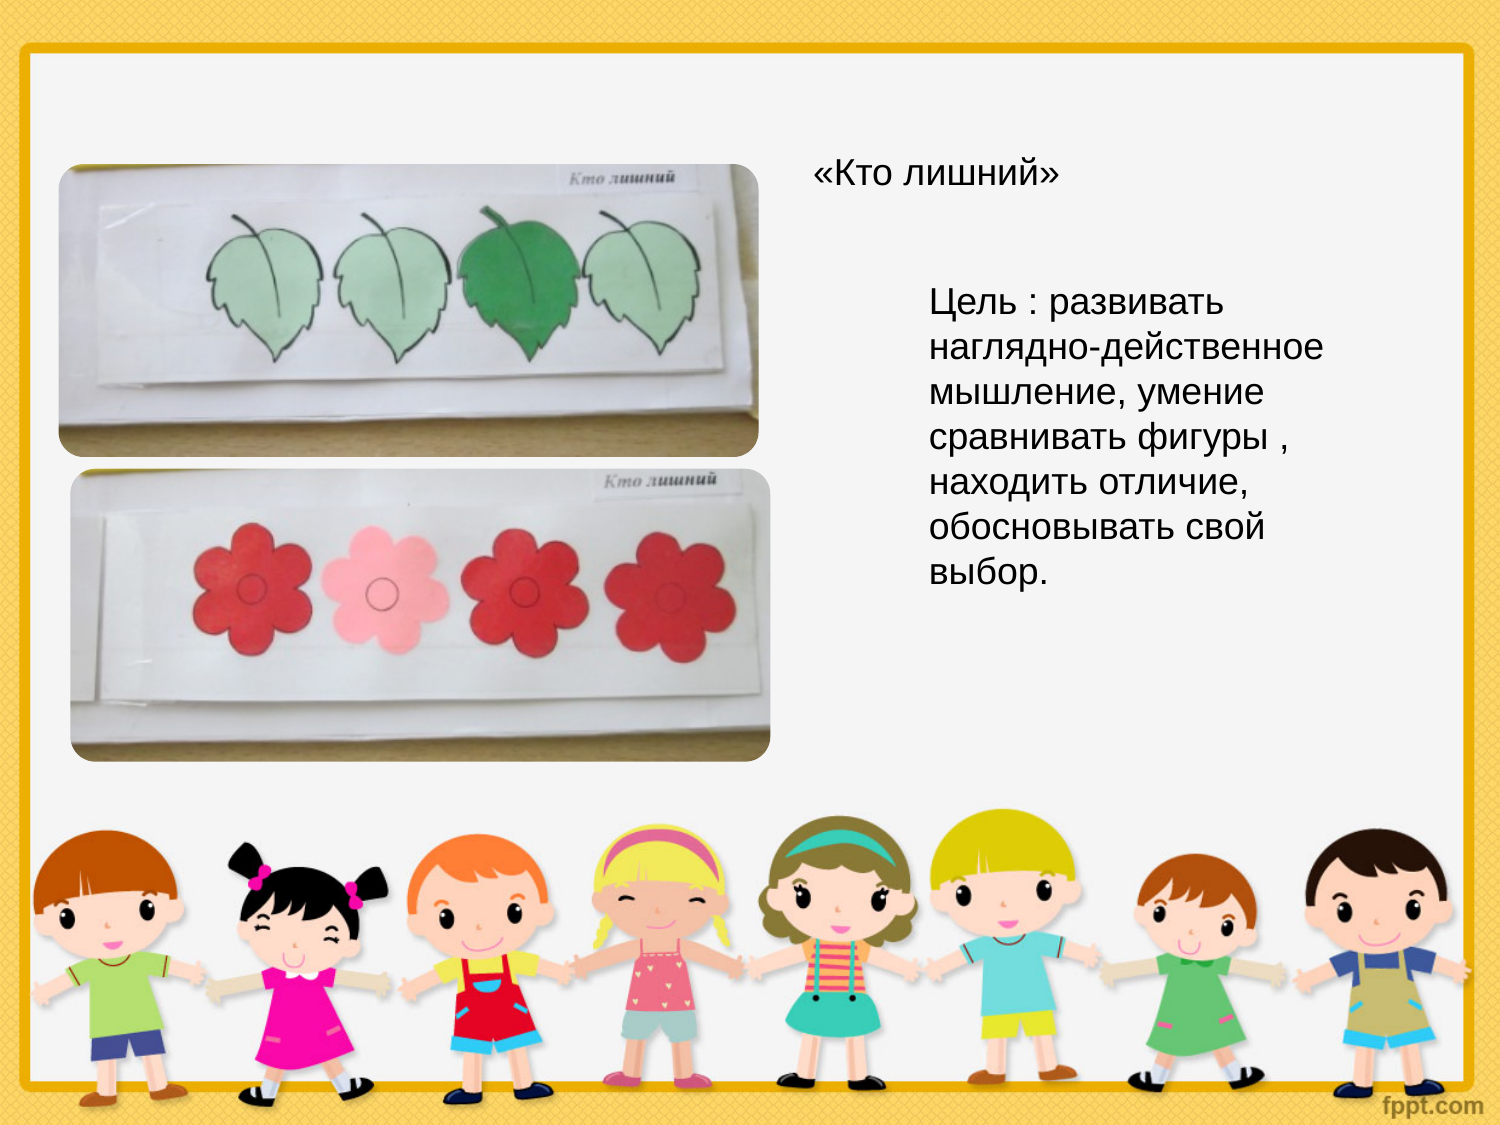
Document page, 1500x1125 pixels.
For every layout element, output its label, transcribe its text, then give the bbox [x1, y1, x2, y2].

text_box «Кто лишний» [798, 140, 1076, 201]
picture [0, 0, 1500, 1125]
text_box Цель : развивать наглядно-действенное мышление, умение сравнивать фигуры , находить отличие, обосновывать свой выбор. [913, 269, 1348, 600]
